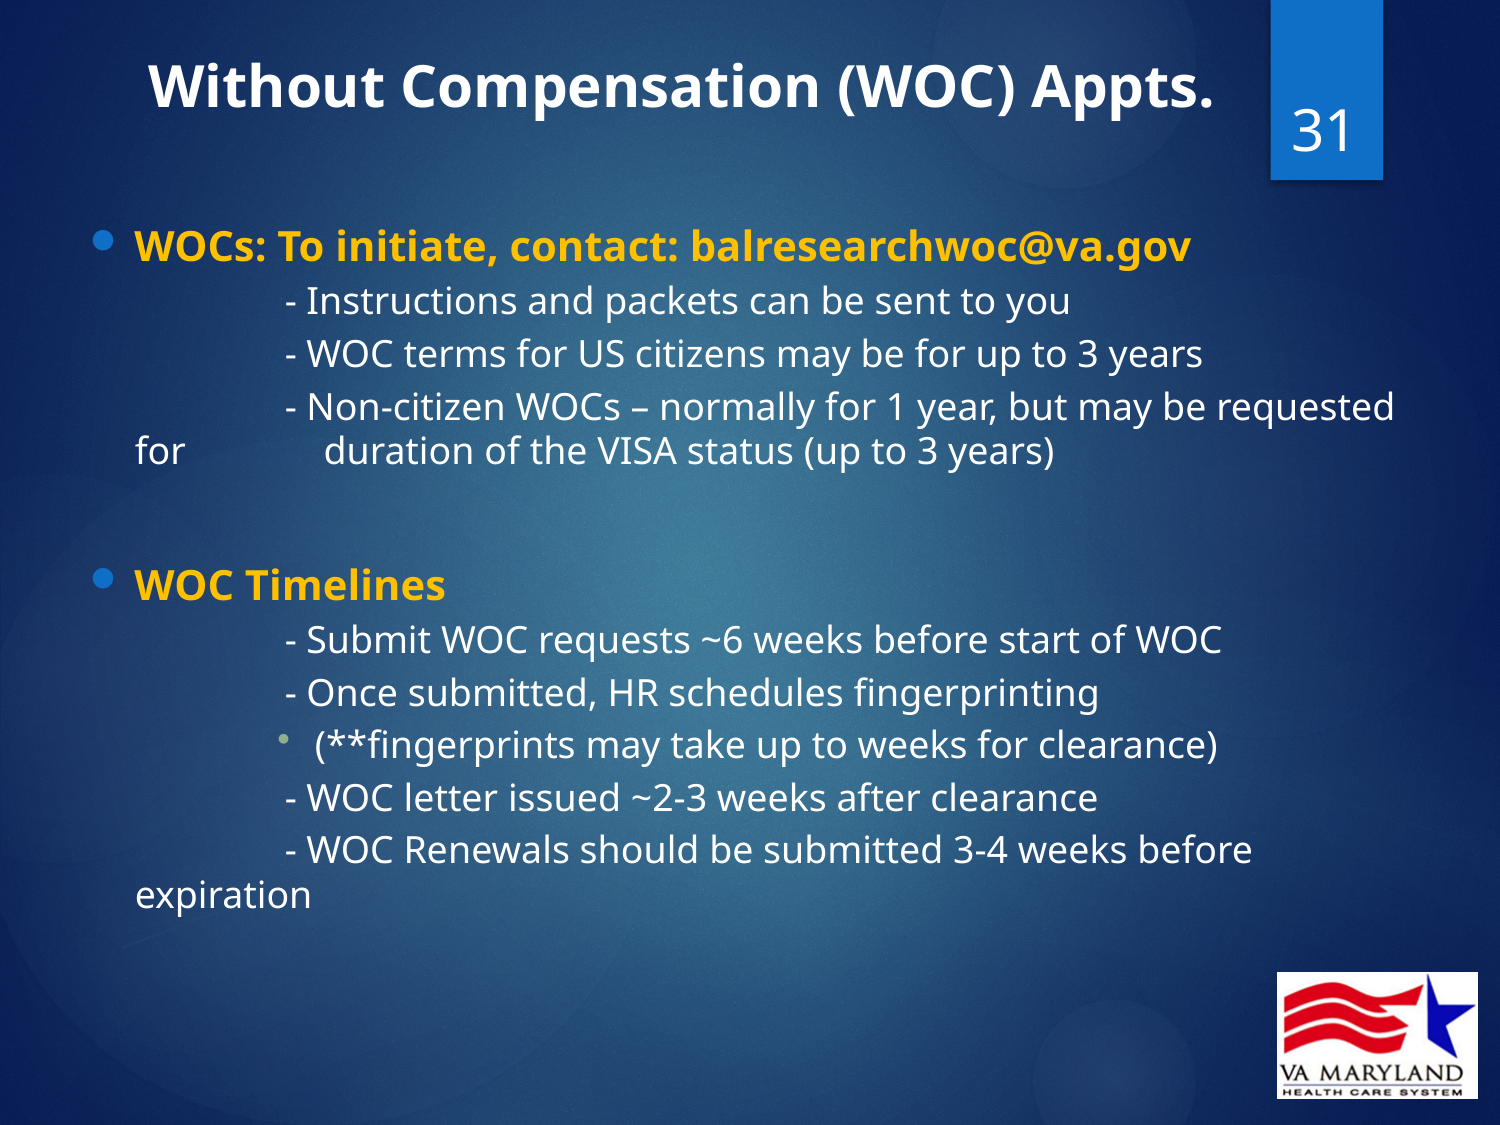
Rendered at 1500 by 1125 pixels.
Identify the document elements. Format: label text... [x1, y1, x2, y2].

text_box Without Compensation (WOC) Appts. [22, 41, 1373, 230]
picture [1277, 972, 1478, 1099]
text_box 31 [1273, 45, 1377, 171]
text_box WOCs: To initiate, contact: balresearchwoc@va.gov - Instructions and packets can be sent to you - WOC terms for US citizens may be for up to 3 years - Non-citizen WOCs – normally for 1 year, but may be requested for duration of the VISA status (up to 3 years) WOC Timelines - Submit WOC requests ~6 weeks before start of WOC - Once submitted, HR schedules fingerprinting (**fingerprints may take up to weeks for clearance) - WOC letter issued ~2-3 weeks after clearance - WOC Renewals should be submitted 3-4 weeks before expiration [74, 187, 1425, 1050]
